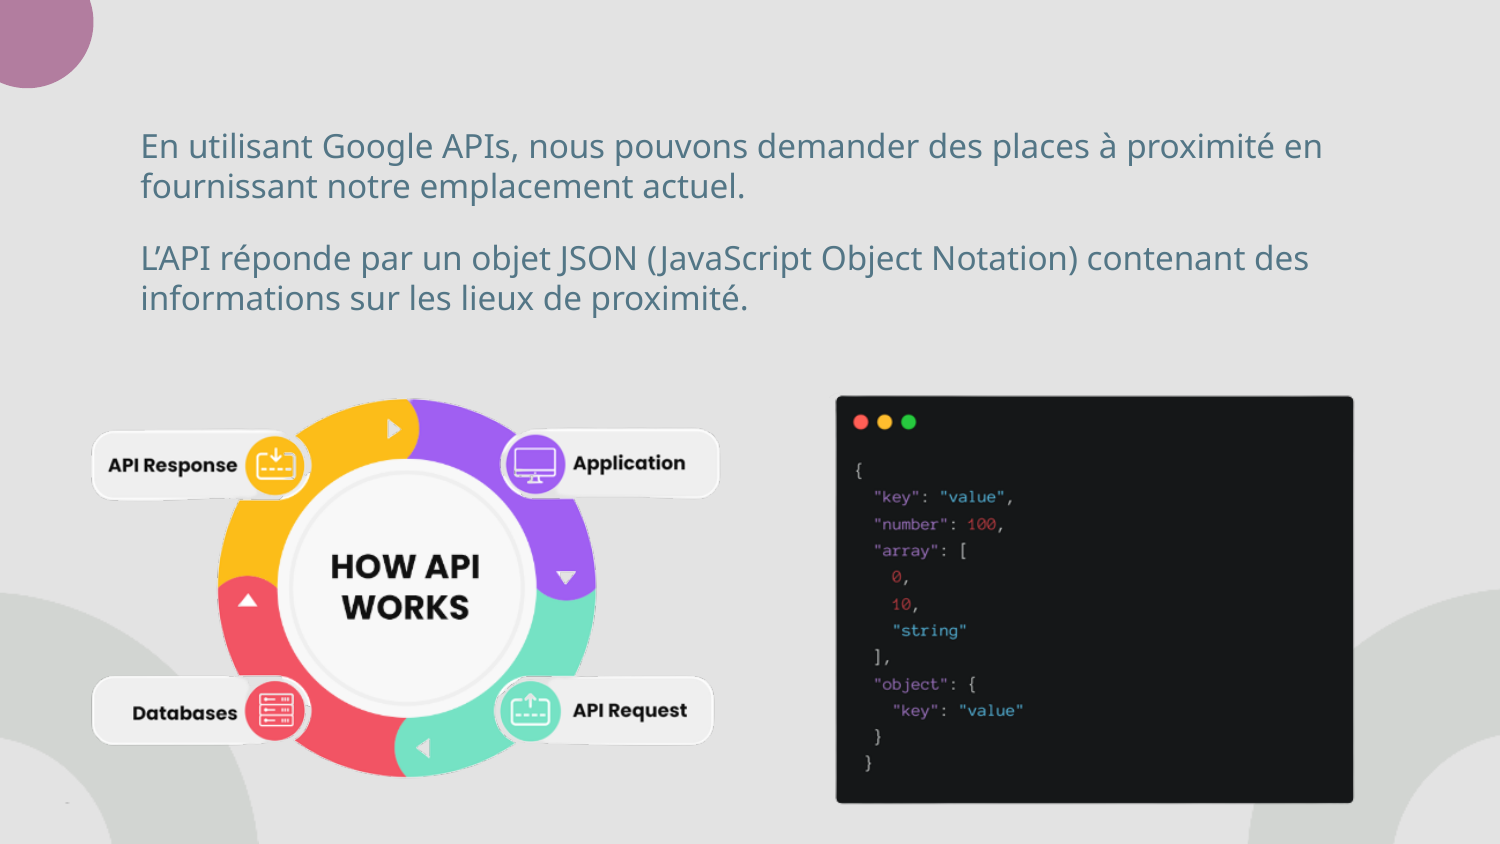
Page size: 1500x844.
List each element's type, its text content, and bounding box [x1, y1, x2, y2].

picture [42, 329, 1421, 844]
text_box L’API réponde par un objet JSON (JavaScript Object Notation) contenant des informations sur les lieux de proximité. [125, 222, 1375, 335]
text_box En utilisant Google APIs, nous pouvons demander des places à proximité en fournissant notre emplacement actuel. [125, 110, 1375, 222]
